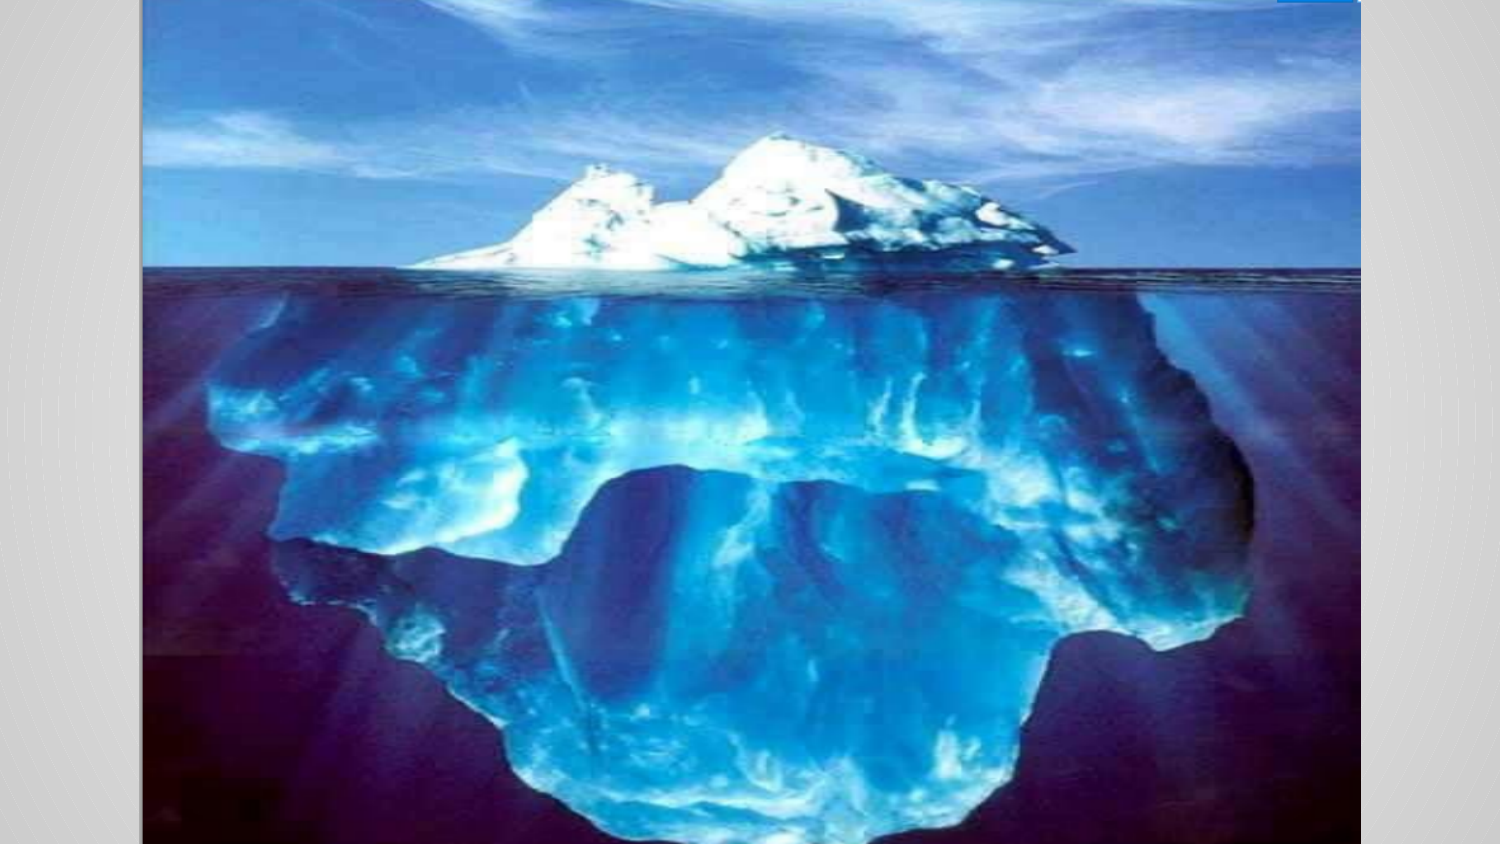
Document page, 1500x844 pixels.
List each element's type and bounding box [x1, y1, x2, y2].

picture [138, 0, 1362, 844]
